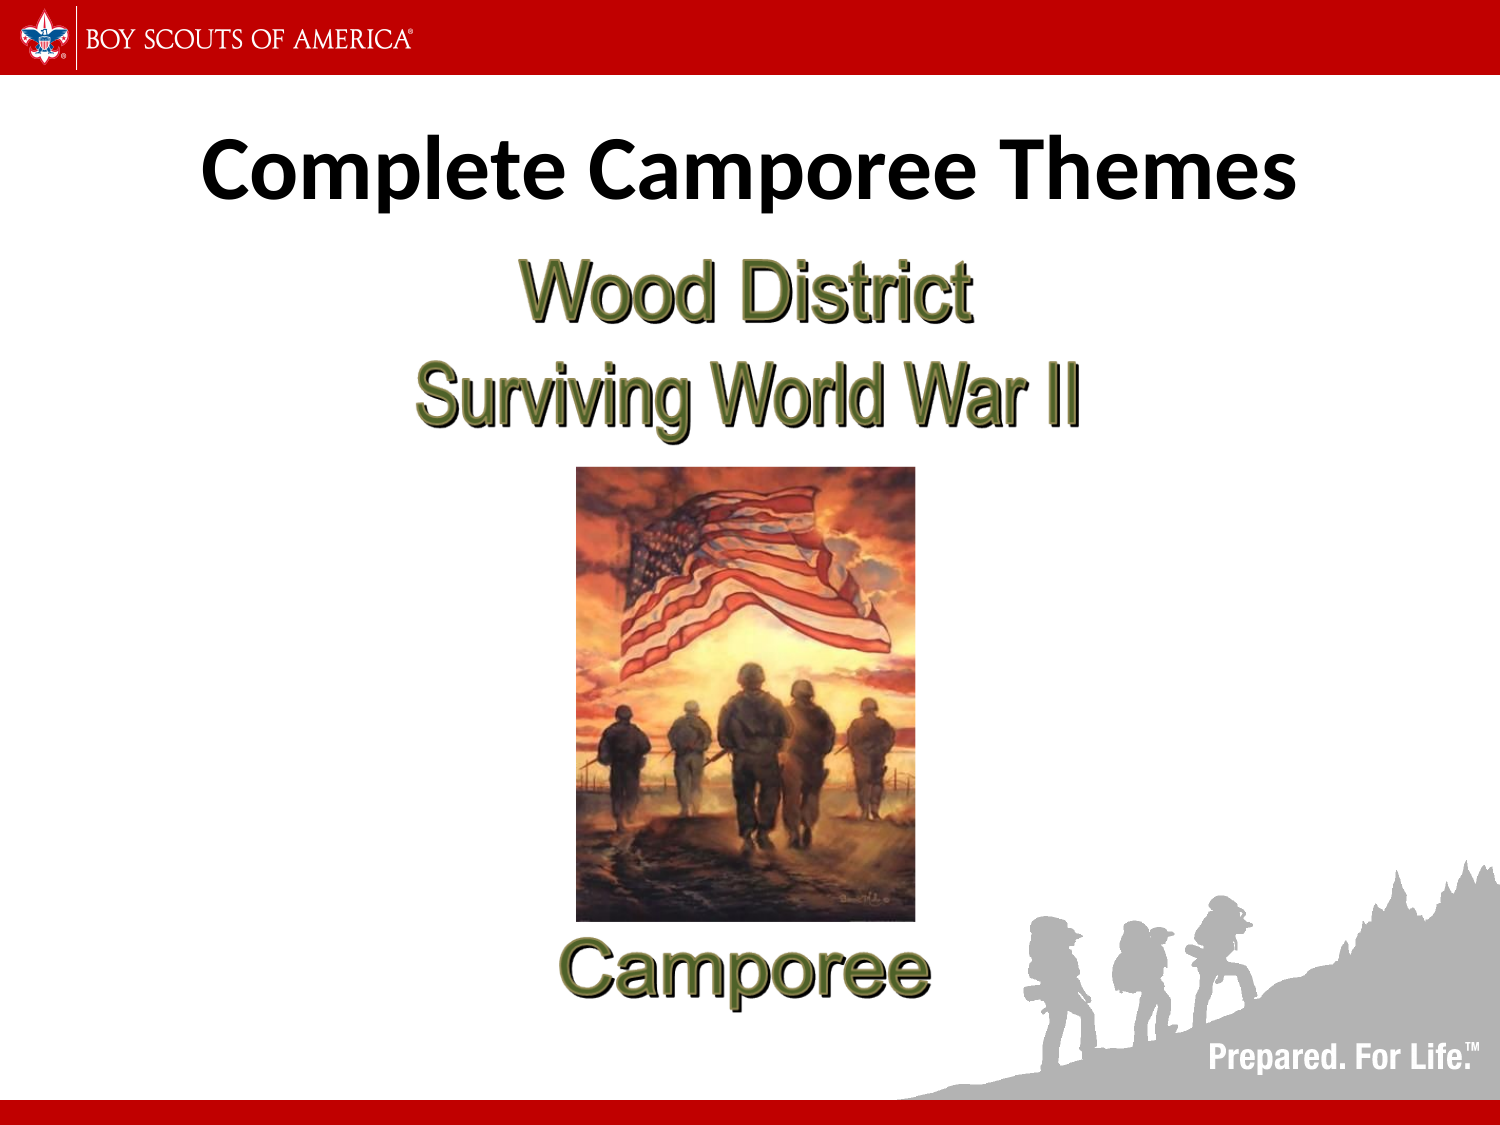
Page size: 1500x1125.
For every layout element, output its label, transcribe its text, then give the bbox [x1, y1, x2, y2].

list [403, 242, 1097, 1019]
picture [20, 6, 413, 70]
title Complete Camporee Themes [75, 87, 1425, 238]
picture [1210, 1042, 1479, 1075]
